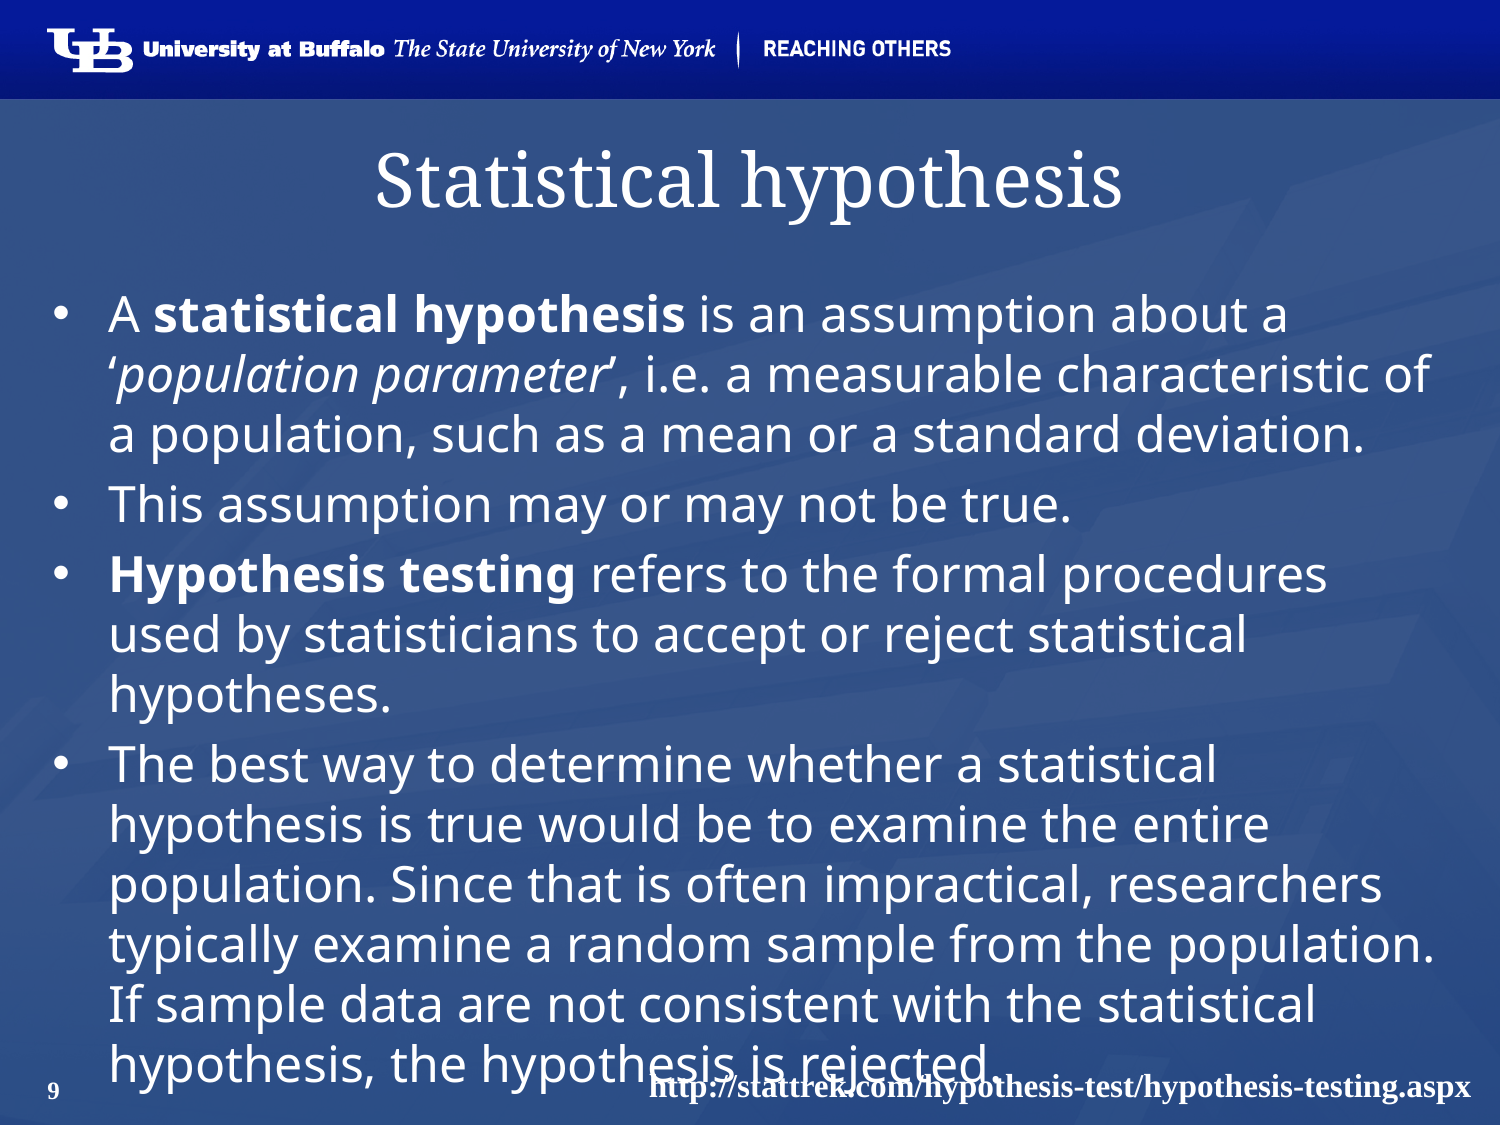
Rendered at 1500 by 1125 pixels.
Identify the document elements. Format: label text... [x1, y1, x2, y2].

text_box http://stattrek.com/hypothesis-test/hypothesis-testing.aspx [462, 1056, 1488, 1112]
picture [0, 0, 1500, 99]
title Statistical hypothesis [37, 125, 1463, 250]
list A statistical hypothesis is an assumption about a ‘population parameter’, i.e. a measurable characteristic of a population, such as a mean or a standard deviation. This assumption may or may not be true. Hypothesis testing refers to the formal procedures used by statisticians to accept or reject statistical hypotheses. The best way to determine whether a statistical hypothesis is true would be to examine the entire population. Since that is often impractical, researchers typically examine a random sample from the population. If sample data are not consistent with the statistical hypothesis, the hypothesis is rejected. [37, 275, 1463, 1088]
slide_number 9 [3, 1059, 75, 1120]
